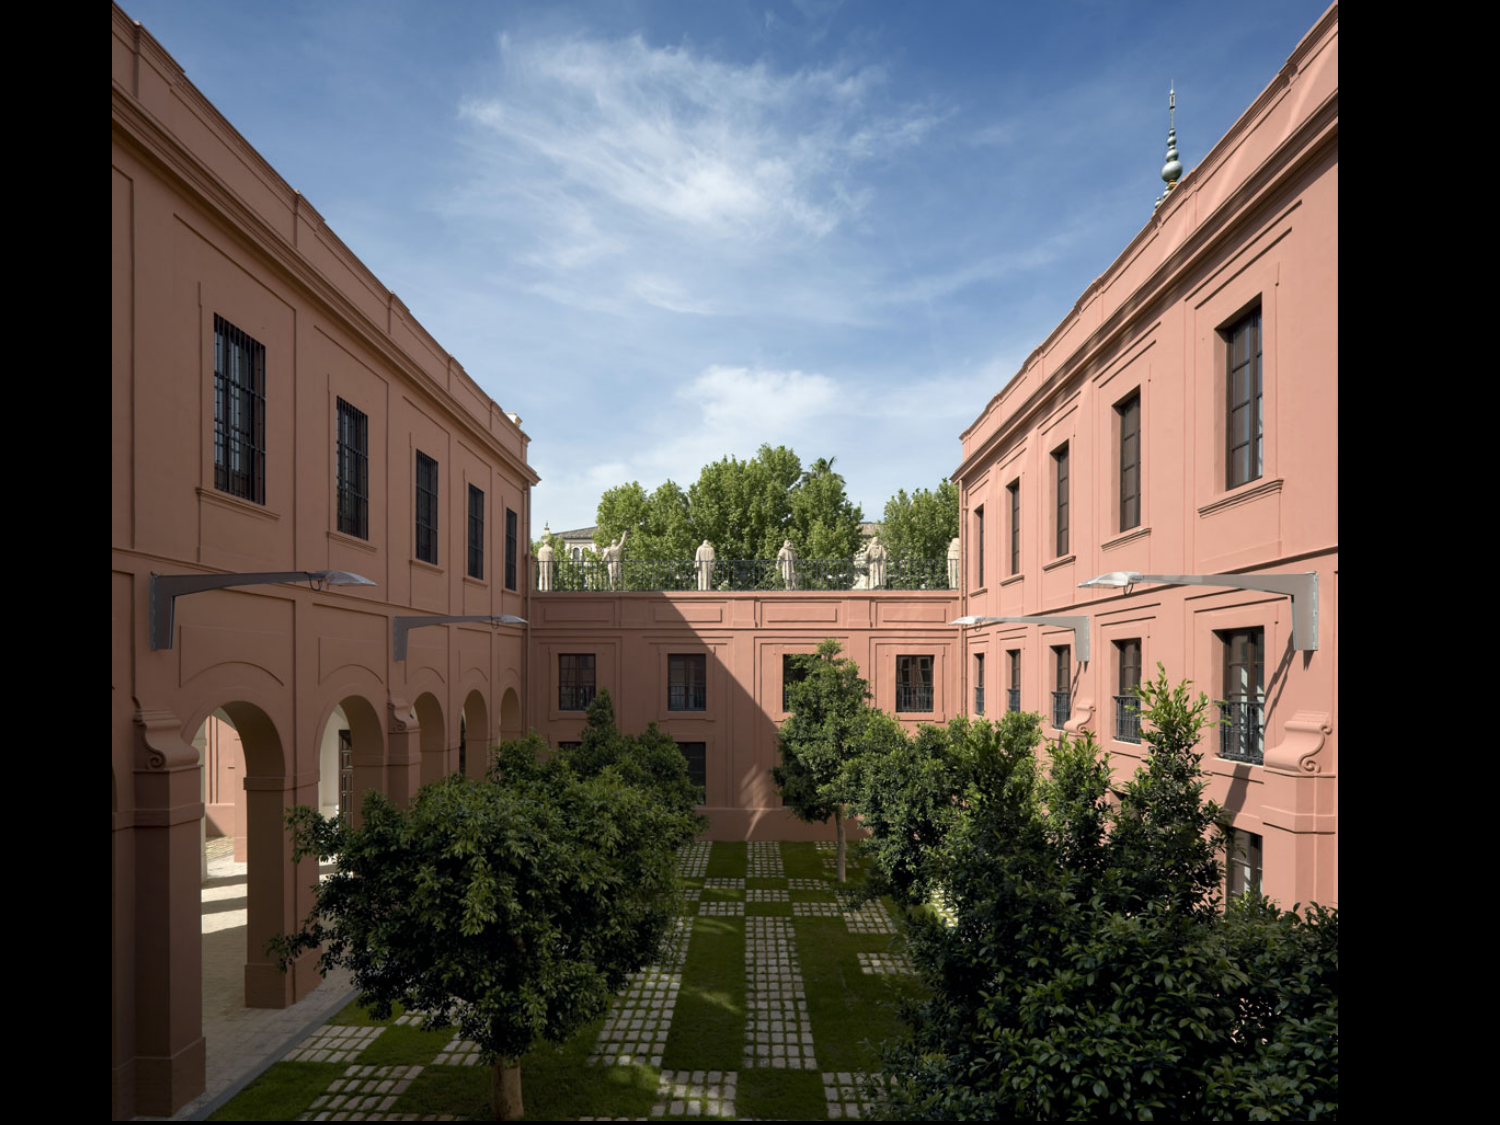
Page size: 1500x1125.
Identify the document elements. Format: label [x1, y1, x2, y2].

picture [112, 0, 1338, 1122]
